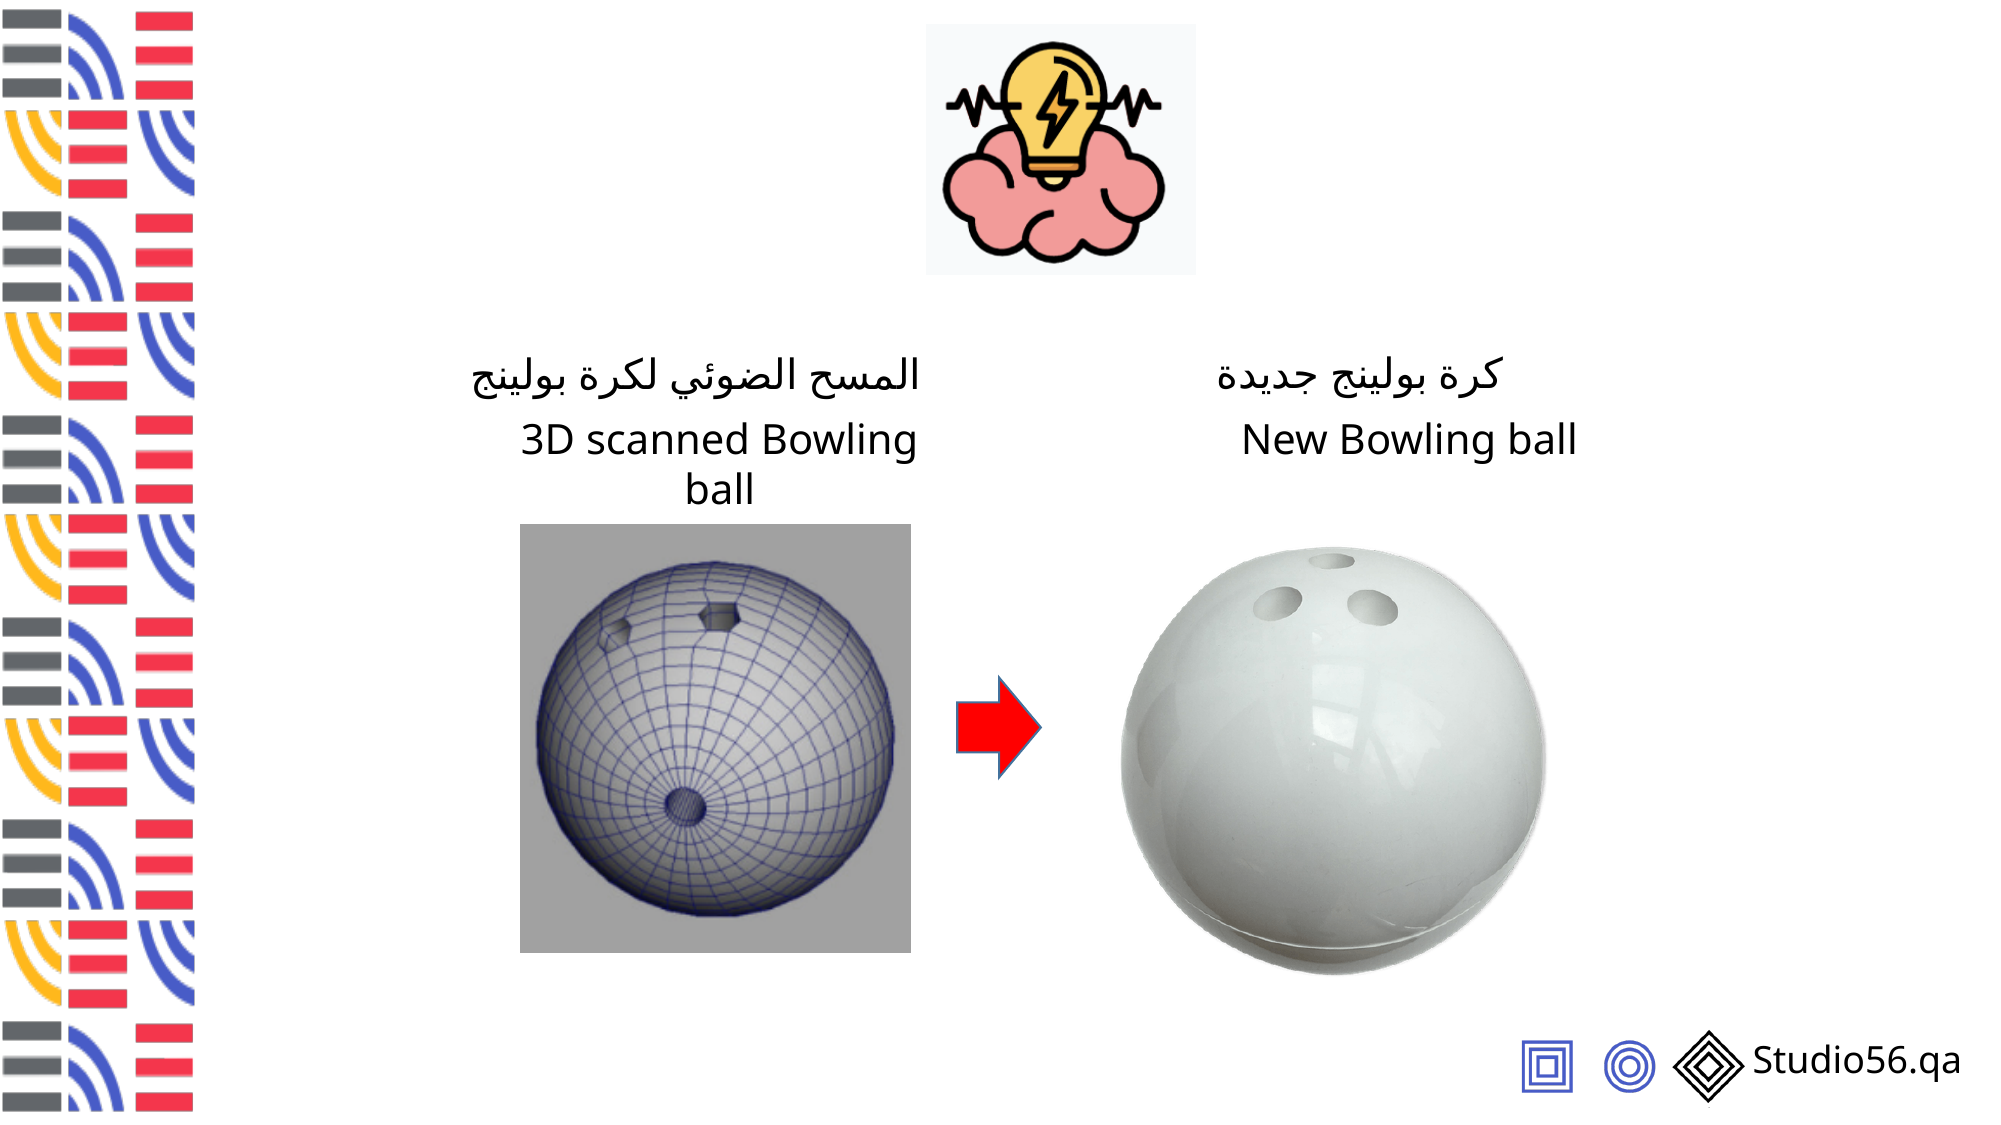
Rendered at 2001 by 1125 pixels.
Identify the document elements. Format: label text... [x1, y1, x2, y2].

picture [520, 524, 911, 953]
text_box New Bowling ball [1225, 405, 1667, 471]
picture [1077, 506, 1585, 1015]
text_box المسح الضوئي لكرة بولينج [411, 340, 991, 406]
picture [926, 24, 1196, 275]
text_box [956, 674, 1043, 781]
text_box Studio56.qa [1750, 1029, 1978, 1089]
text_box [1517, 1029, 1750, 1108]
picture [0, 0, 196, 1117]
text_box كرة بولينج جديدة [1125, 339, 1595, 405]
text_box 3D scanned Bowling ball [499, 406, 940, 521]
